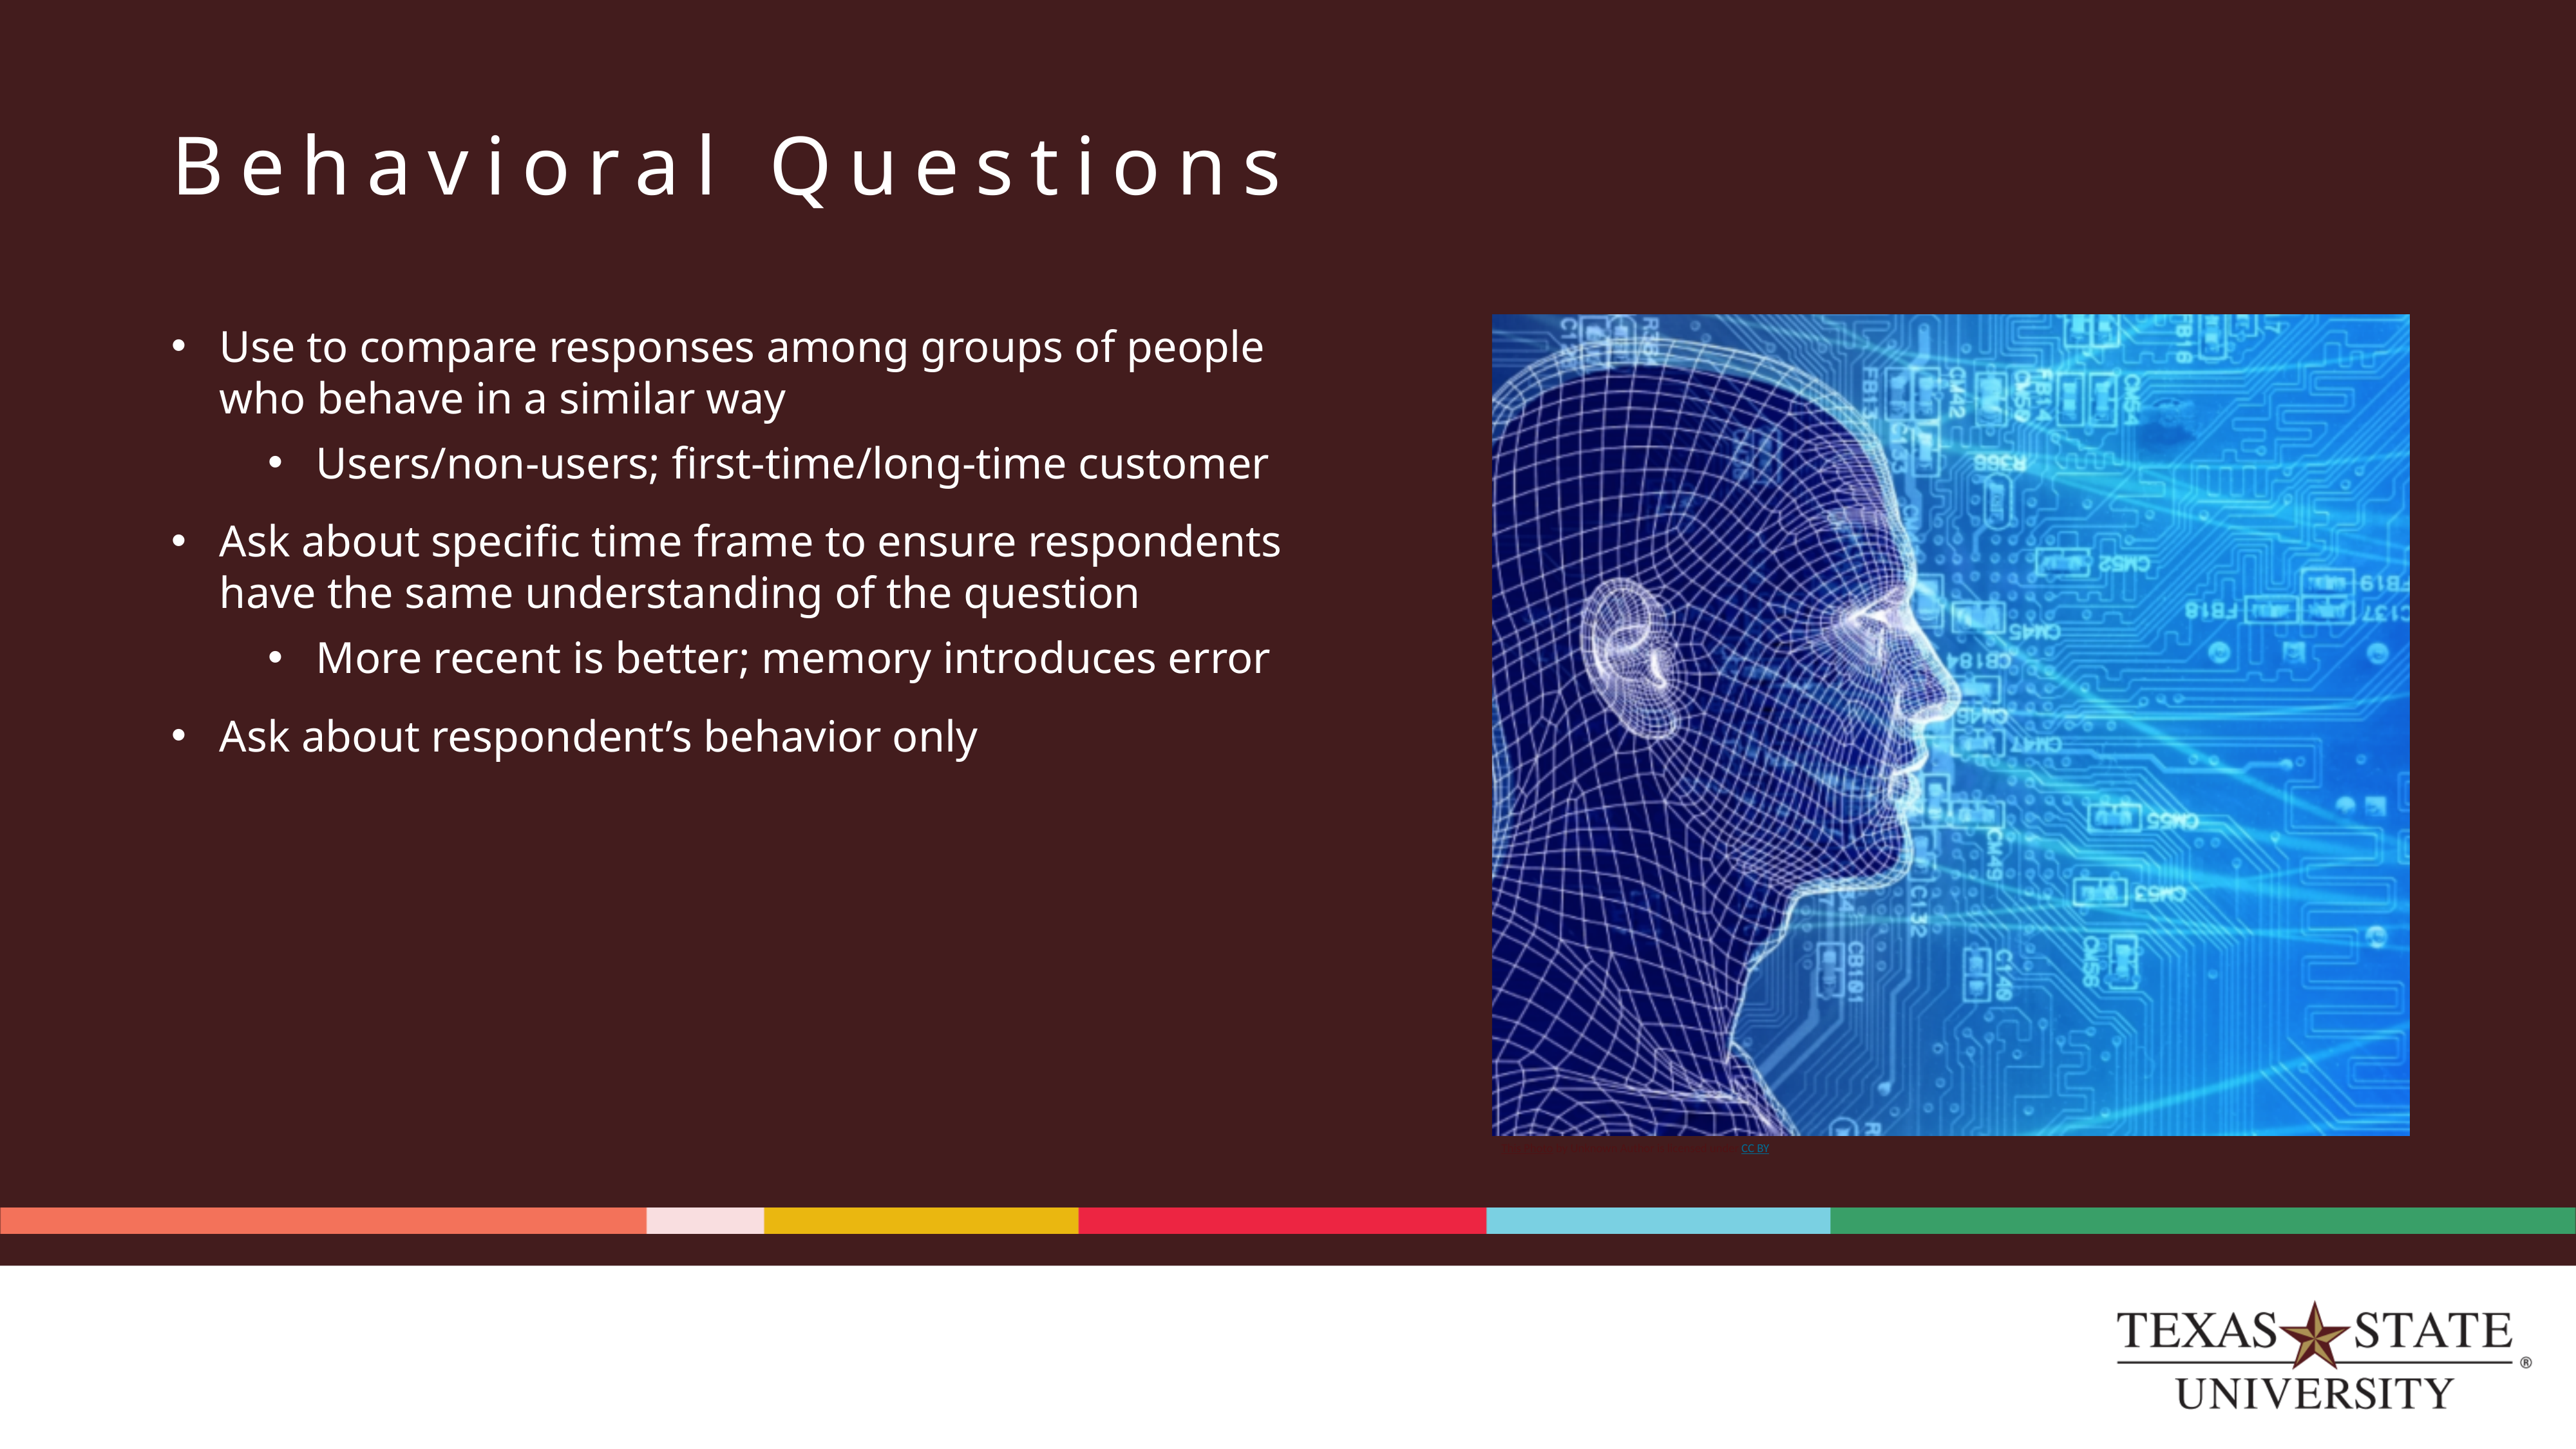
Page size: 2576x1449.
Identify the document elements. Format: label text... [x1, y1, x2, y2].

text_box This Photo by Unknown Author is licensed under CC BY [1492, 1136, 2410, 1160]
picture [1492, 314, 2410, 1136]
list Use to compare responses among groups of people who behave in a similar way Users/non-users; first-time/long-time customer Ask about specific time frame to ensure respondents have the same understanding of the question More recent is better; memory introduces error Ask about respondent’s behavior only [162, 314, 1344, 1136]
title Behavioral Questions [162, 120, 1344, 242]
picture [0, 1208, 2576, 1234]
